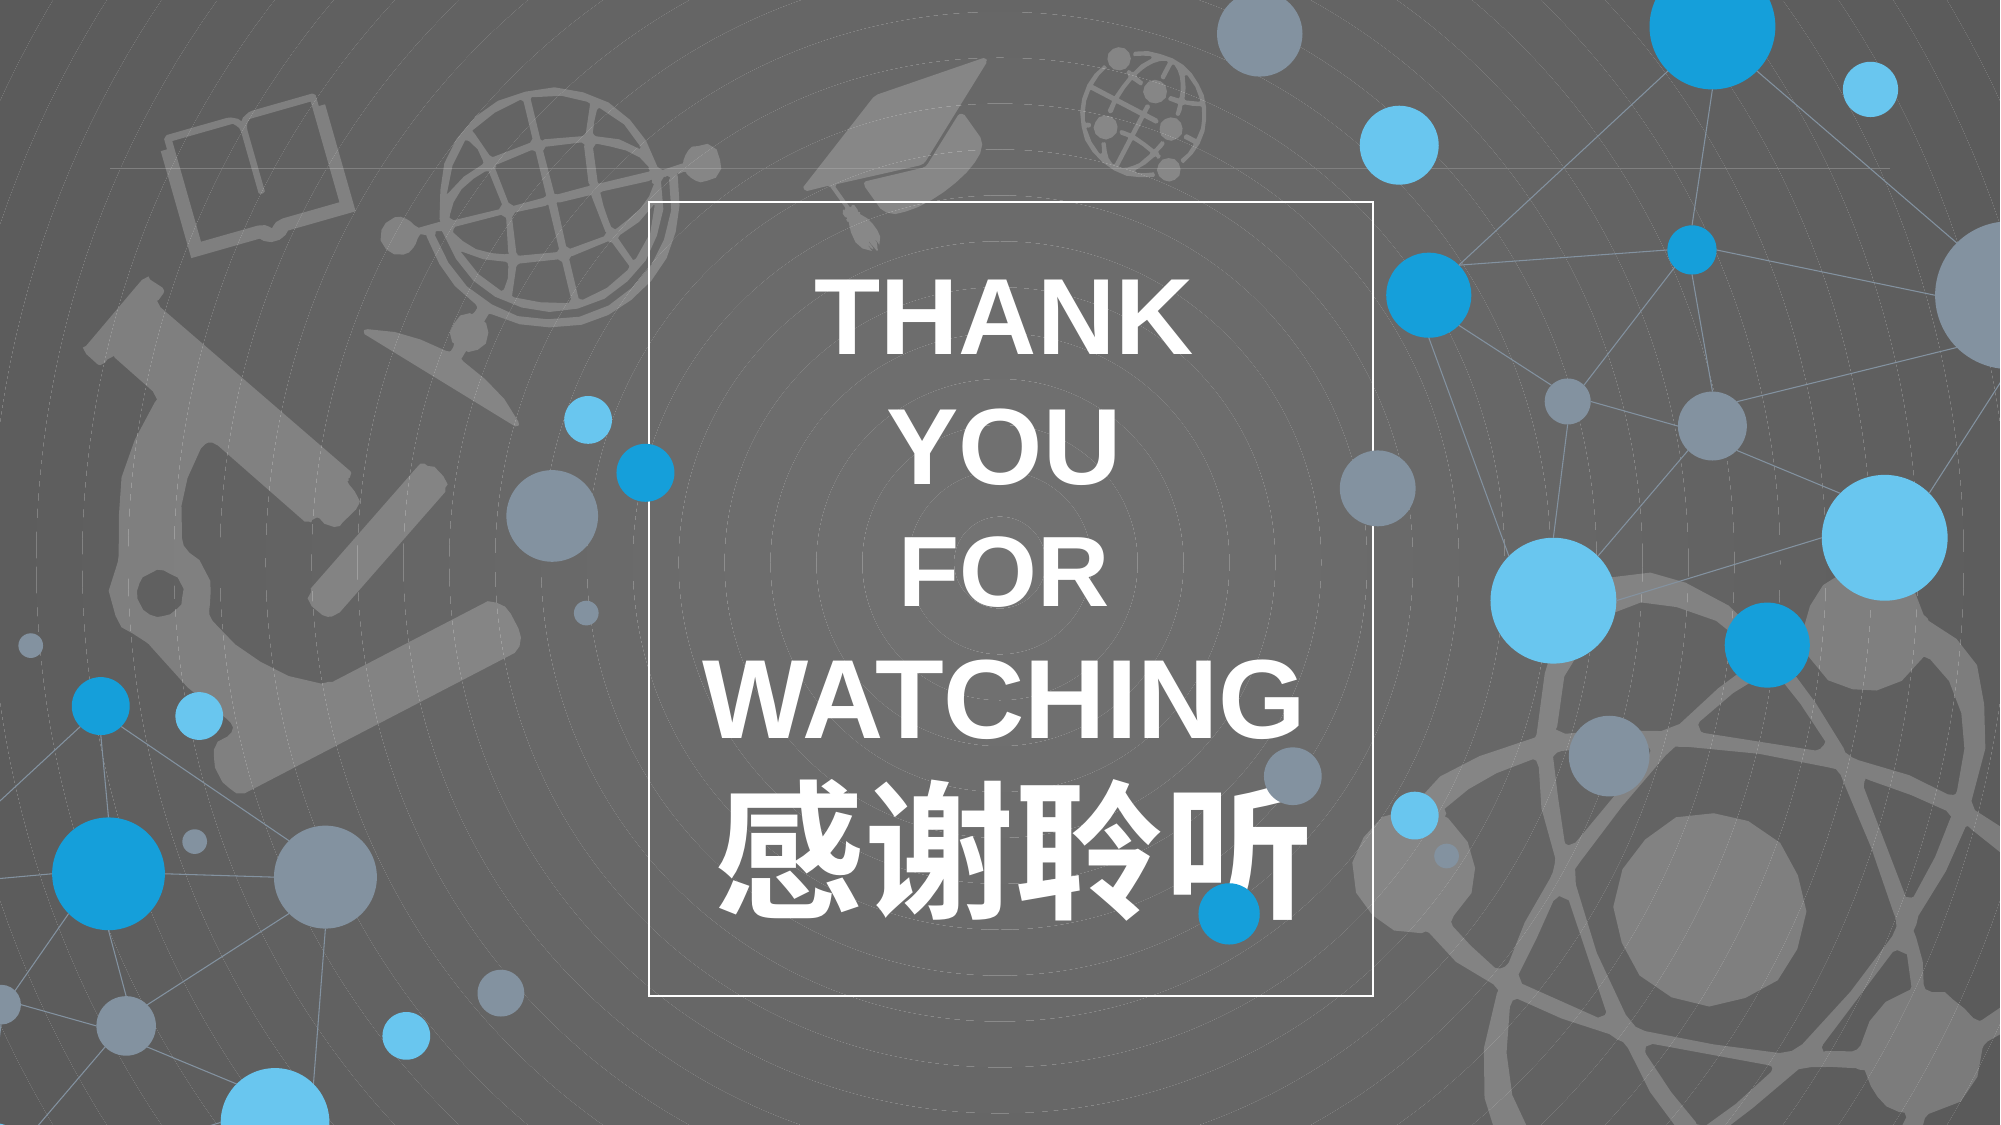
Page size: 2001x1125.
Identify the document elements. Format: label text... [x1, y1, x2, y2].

text_box [648, 201, 1217, 395]
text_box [506, 395, 675, 626]
text_box [648, 626, 1374, 997]
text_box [0, 633, 525, 1125]
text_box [1217, 0, 2000, 797]
text_box 感谢聆听 [683, 749, 1198, 945]
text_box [1198, 747, 1459, 945]
text_box THANK YOU FOR WATCHING [672, 239, 1217, 769]
